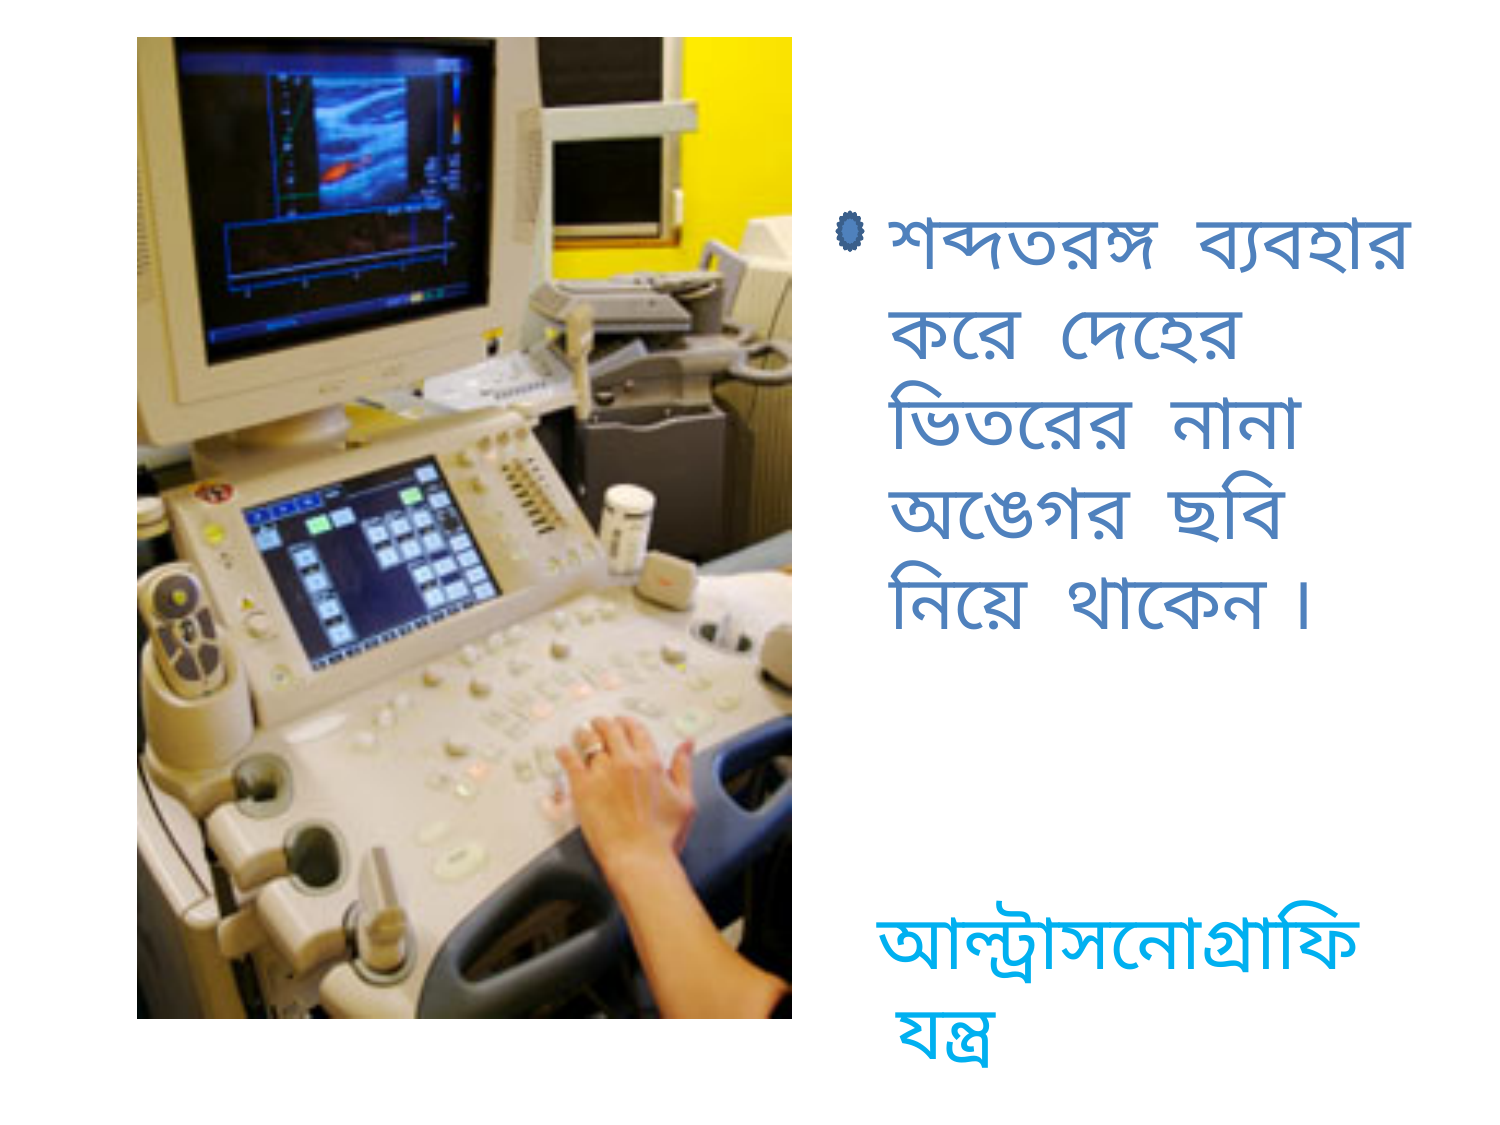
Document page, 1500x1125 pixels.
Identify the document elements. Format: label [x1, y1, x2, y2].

text_box [137, 37, 1451, 1019]
